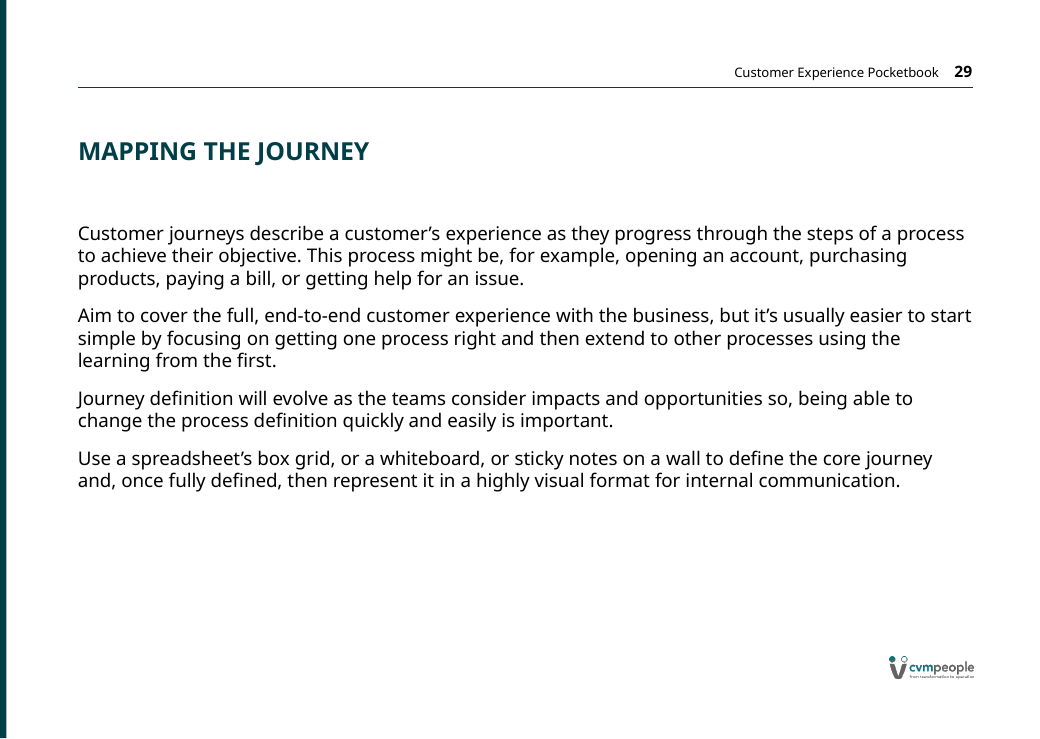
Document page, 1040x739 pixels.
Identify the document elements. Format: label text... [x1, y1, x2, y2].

text_box 29 [931, 54, 982, 91]
picture [889, 656, 974, 679]
text_box MAPPING THE JOURNEY [78, 129, 738, 176]
text_box [0, 0, 8, 739]
text_box Customer journeys describe a customer’s experience as they progress through the steps of a process to achieve their objective. This process might be, for example, opening an account, purchasing products, paying a bill, or getting help for an issue. Aim to cover the full, end-to-end customer experience with the business, but it’s usually easier to start simple by focusing on getting one process right and then extend to other processes using the learning from the first. Journey definition will evolve as the teams consider impacts and opportunities so, being able to change the process definition quickly and easily is important. Use a spreadsheet’s box grid, or a whiteboard, or sticky notes on a wall to define the core journey and, once fully defined, then represent it in a highly visual format for internal communication. [78, 214, 973, 393]
text_box Customer Experience Pocketbook [545, 57, 931, 87]
